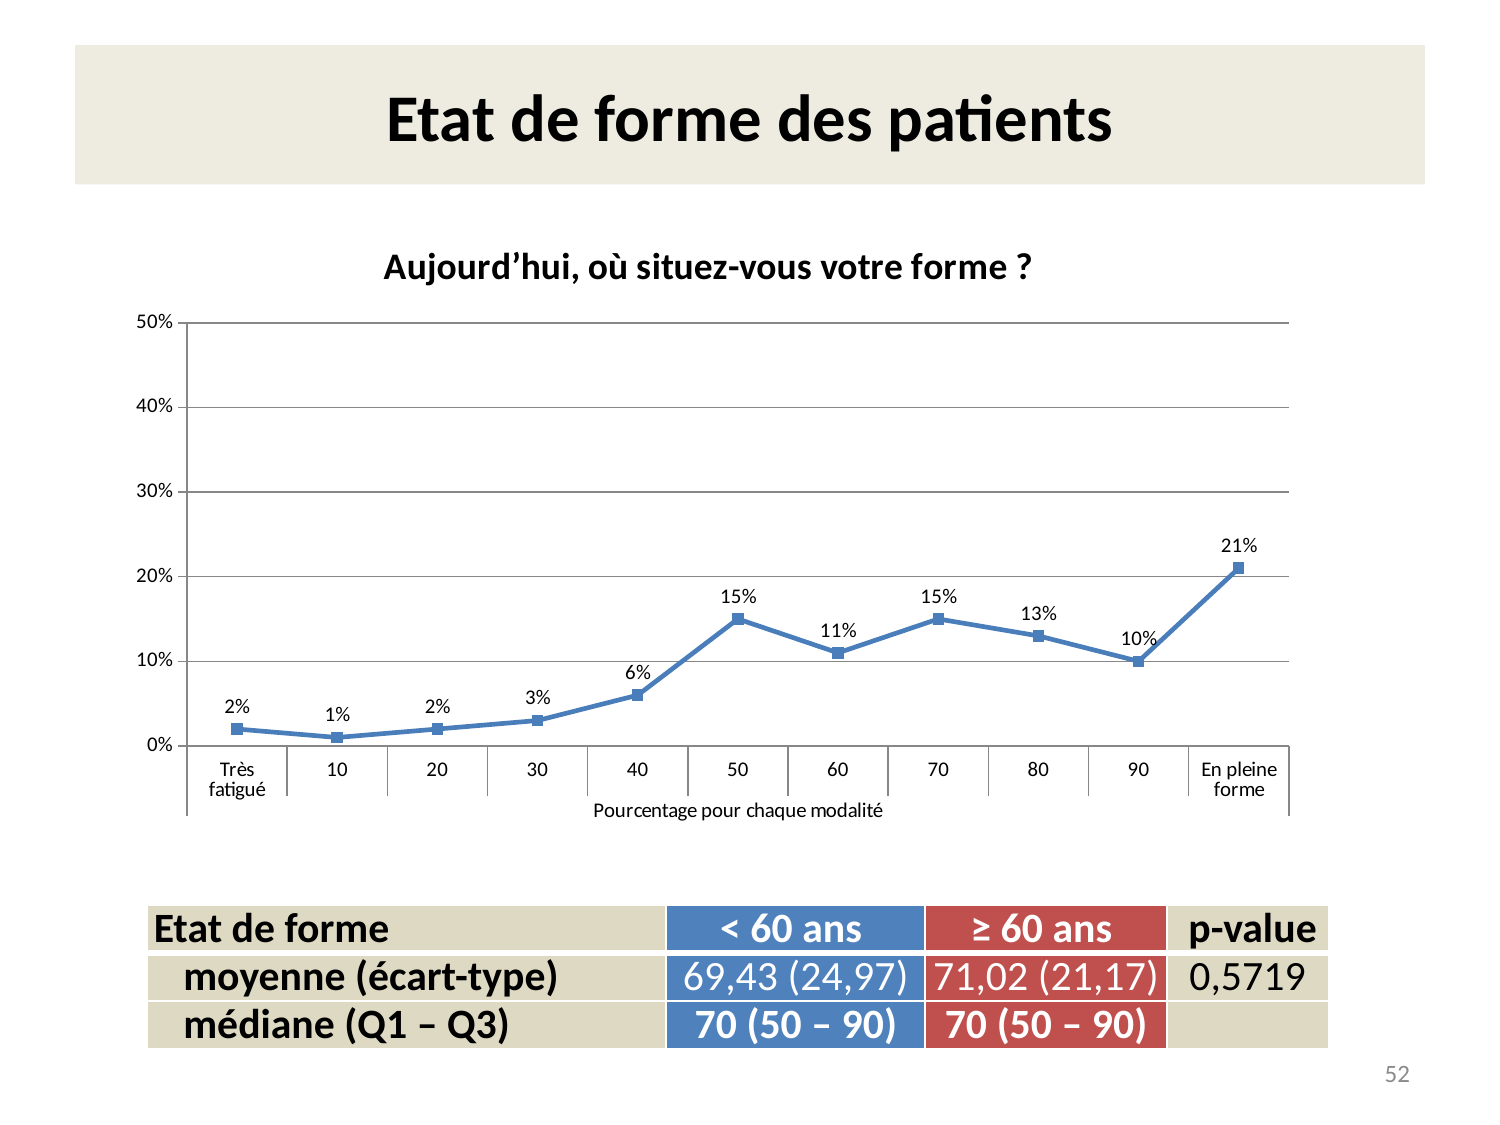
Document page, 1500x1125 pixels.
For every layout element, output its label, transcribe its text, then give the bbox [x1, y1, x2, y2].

table_header Etat de forme [148, 906, 665, 950]
table_cell 71,02 (21,17) [926, 956, 1166, 1000]
table_header p-value [1168, 906, 1328, 950]
slide_number 52 [1074, 1042, 1425, 1103]
table_cell moyenne (écart-type) [148, 956, 665, 1000]
table_cell 0,5719 [1168, 956, 1328, 1000]
table_header ≥ 60 ans [926, 906, 1166, 950]
table_cell médiane (Q1 – Q3) [148, 1002, 665, 1048]
table_cell 69,43 (24,97) [667, 956, 924, 1000]
title Etat de forme des patients [75, 45, 1425, 185]
table_cell 70 (50 – 90) [667, 1002, 924, 1048]
table_cell [1168, 1002, 1328, 1048]
table_header < 60 ans [667, 906, 924, 950]
table_cell 70 (50 – 90) [926, 1002, 1166, 1048]
chart [111, 219, 1314, 835]
